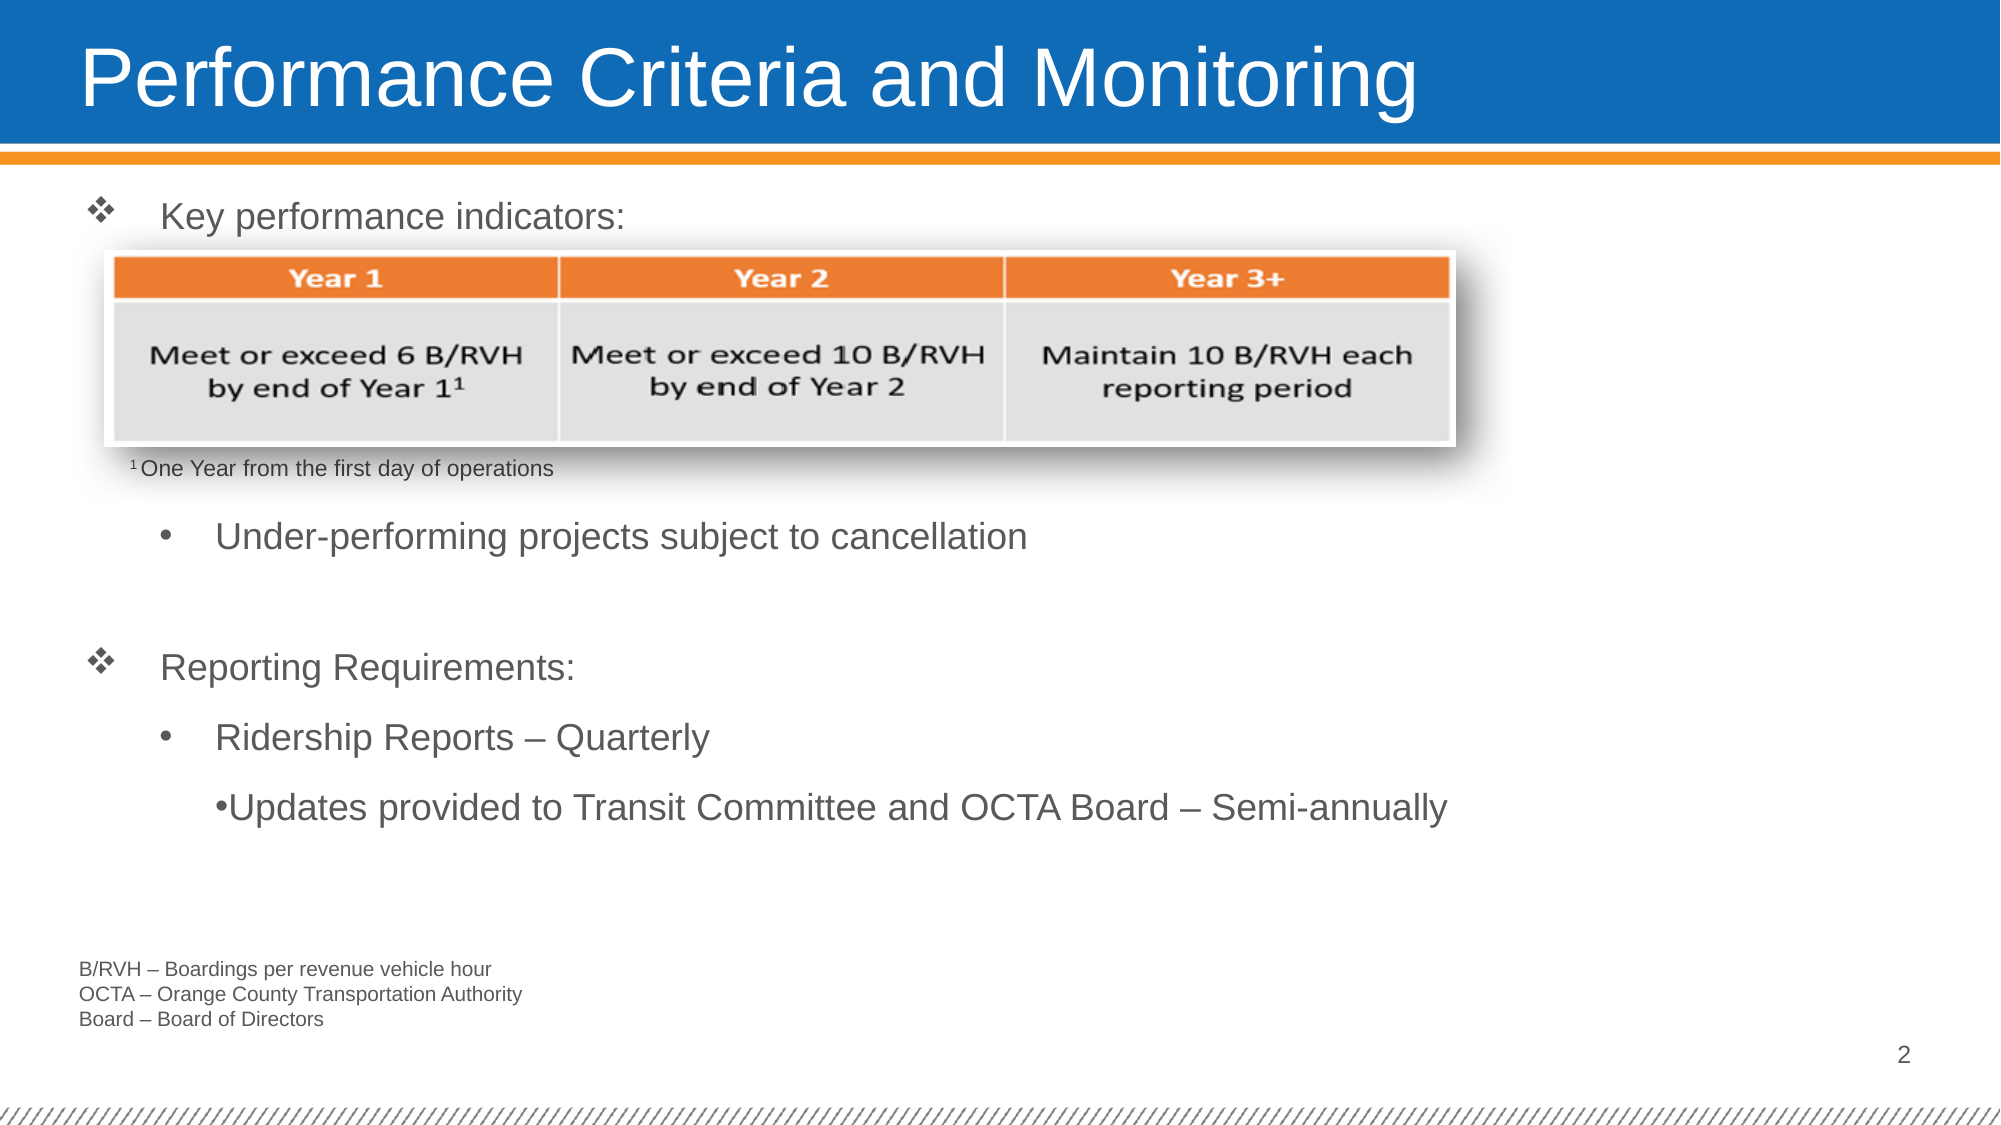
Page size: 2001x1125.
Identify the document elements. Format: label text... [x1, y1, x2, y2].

title Performance Criteria and Monitoring [64, 0, 1931, 164]
picture [104, 250, 1456, 447]
text_box Key performance indicators: Under-performing projects subject to cancellation Reporting Requirements: Ridership Reports – Quarterly Updates provided to Transit Committee and OCTA Board – Semi-annually [69, 189, 1936, 947]
text_box B/RVH – Boardings per revenue vehicle hour OCTA – Orange County Transportation Authority Board – Board of Directors [64, 898, 569, 1064]
slide_number 2 [1835, 1005, 1974, 1103]
text_box 1 One Year from the first day of operations [114, 447, 839, 489]
